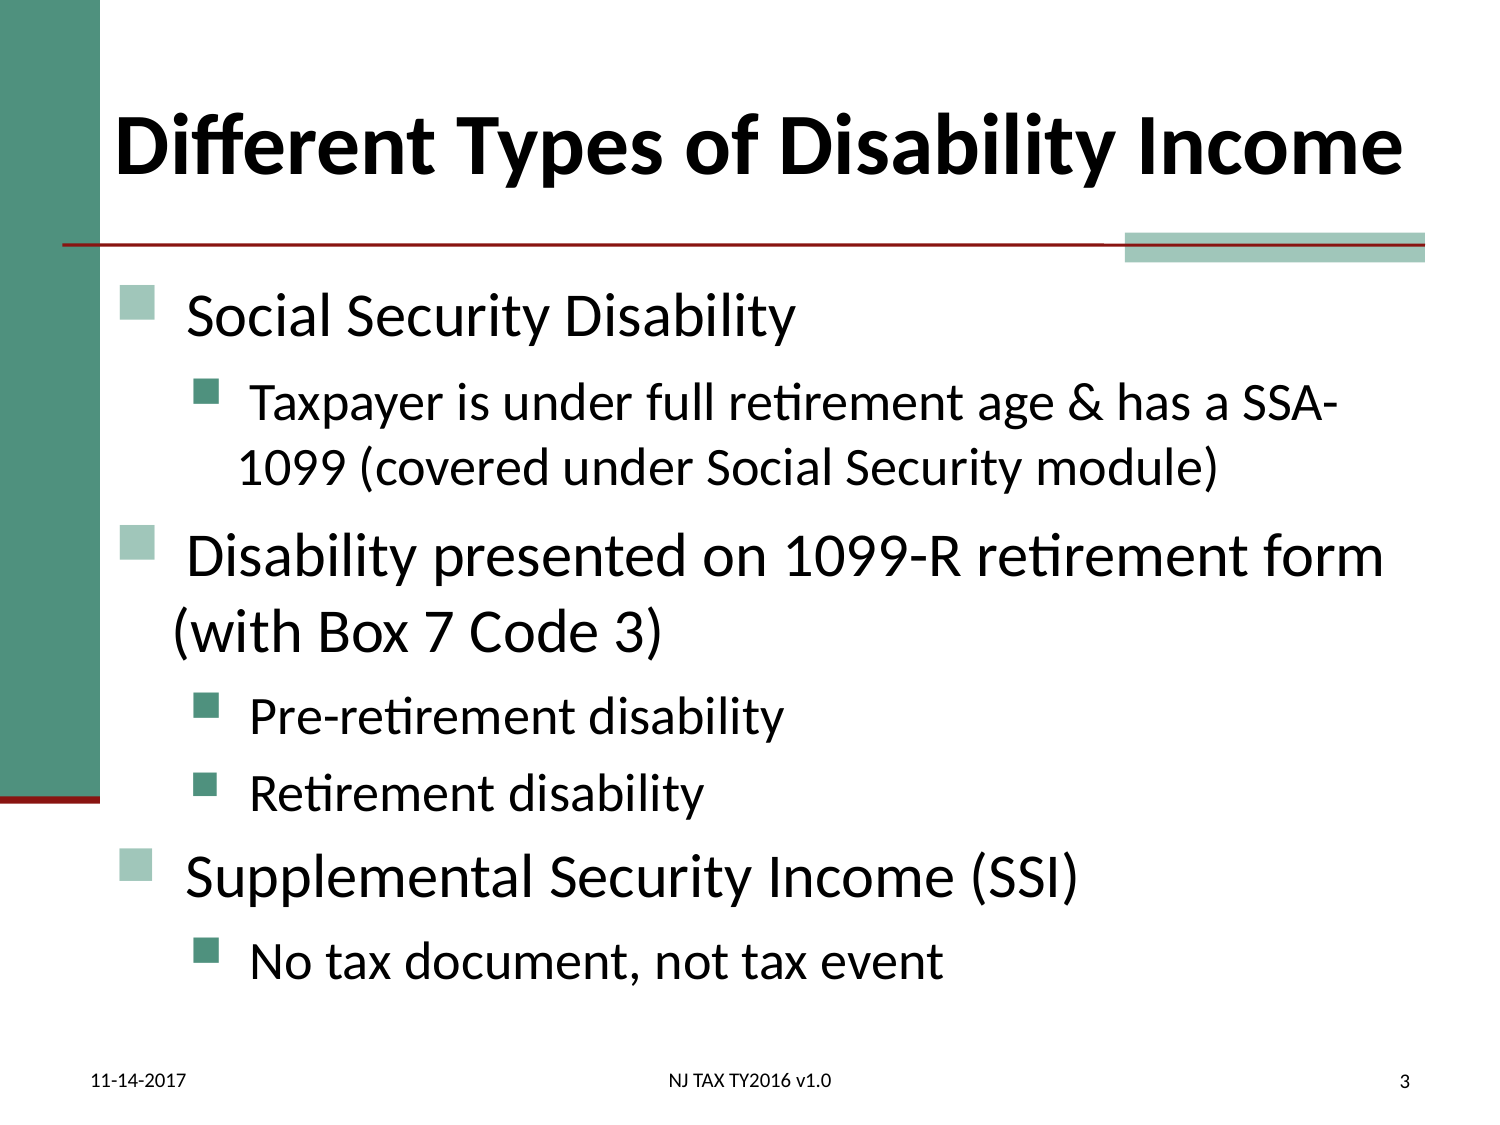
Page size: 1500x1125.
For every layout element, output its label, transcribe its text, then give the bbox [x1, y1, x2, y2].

footer NJ TAX TY2016 v1.0 [496, 1050, 1004, 1100]
list Social Security Disability Taxpayer is under full retirement age & has a SSA-1099 (covered under Social Security module) Disability presented on 1099-R retirement form (with Box 7 Code 3) Pre-retirement disability Retirement disability Supplemental Security Income (SSI) No tax document, not tax event [99, 262, 1425, 1038]
slide_number 3 [1112, 1049, 1426, 1101]
title Different Types of Disability Income [99, 45, 1425, 234]
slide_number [74, 1049, 401, 1100]
